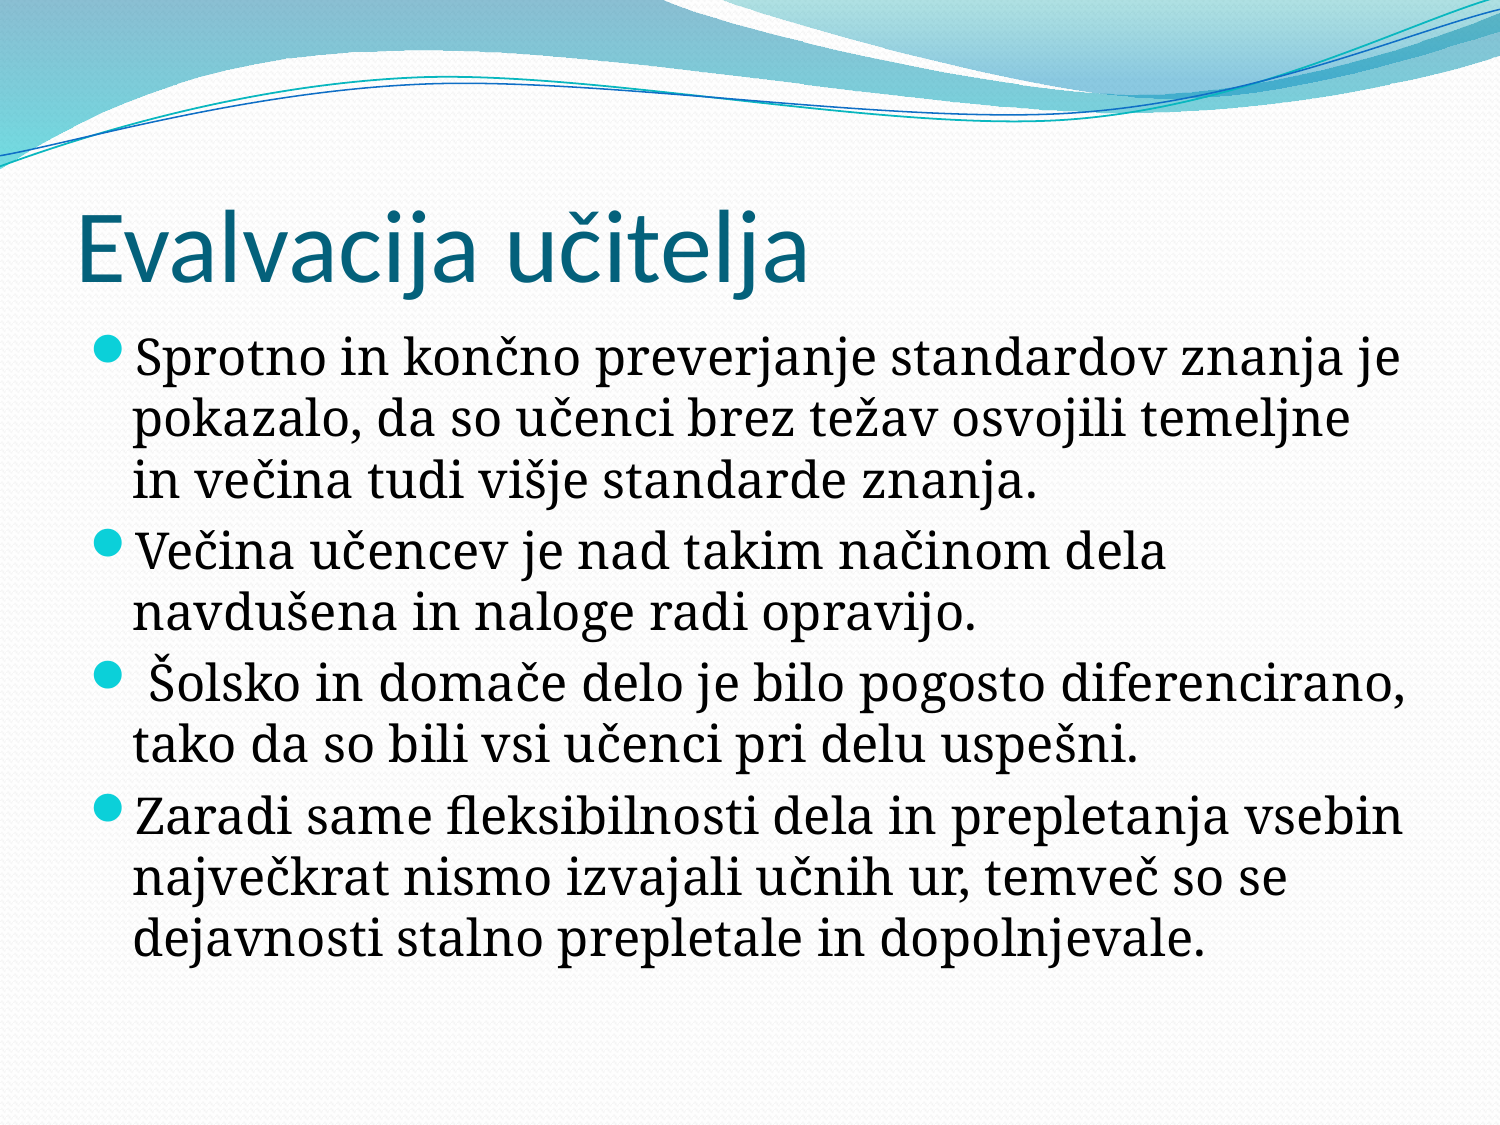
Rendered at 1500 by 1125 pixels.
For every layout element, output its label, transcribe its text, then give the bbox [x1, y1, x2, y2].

title Evalvacija učitelja [75, 115, 1425, 303]
list Sprotno in končno preverjanje standardov znanja je pokazalo, da so učenci brez težav osvojili temeljne in večina tudi višje standarde znanja. Večina učencev je nad takim načinom dela navdušena in naloge radi opravijo. Šolsko in domače delo je bilo pogosto diferencirano, tako da so bili vsi učenci pri delu uspešni. Zaradi same fleksibilnosti dela in prepletanja vsebin največkrat nismo izvajali učnih ur, temveč so se dejavnosti stalno prepletale in dopolnjevale. [75, 317, 1425, 1038]
